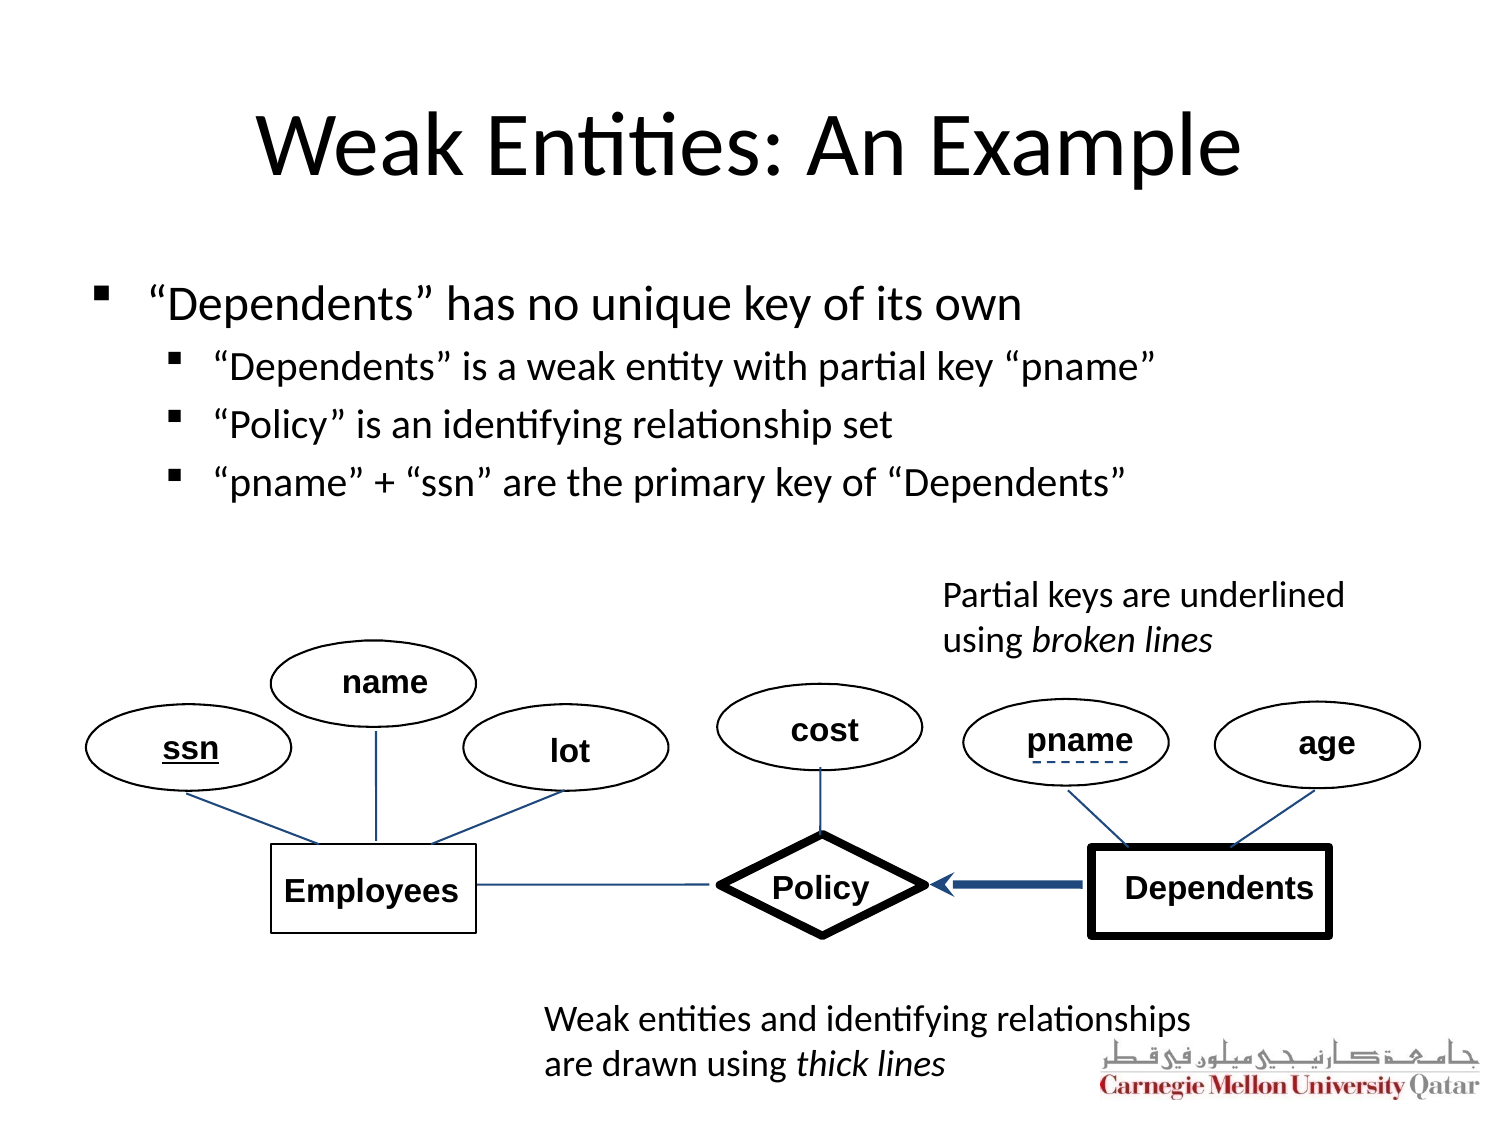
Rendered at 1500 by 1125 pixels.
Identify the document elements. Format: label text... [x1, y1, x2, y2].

list “Dependents” has no unique key of its own “Dependents” is a weak entity with partial key “pname” “Policy” is an identifying relationship set “pname” + “ssn” are the primary key of “Dependents” [75, 262, 1425, 1100]
picture [1099, 1037, 1480, 1101]
title Weak Entities: An Example [75, 45, 1425, 233]
